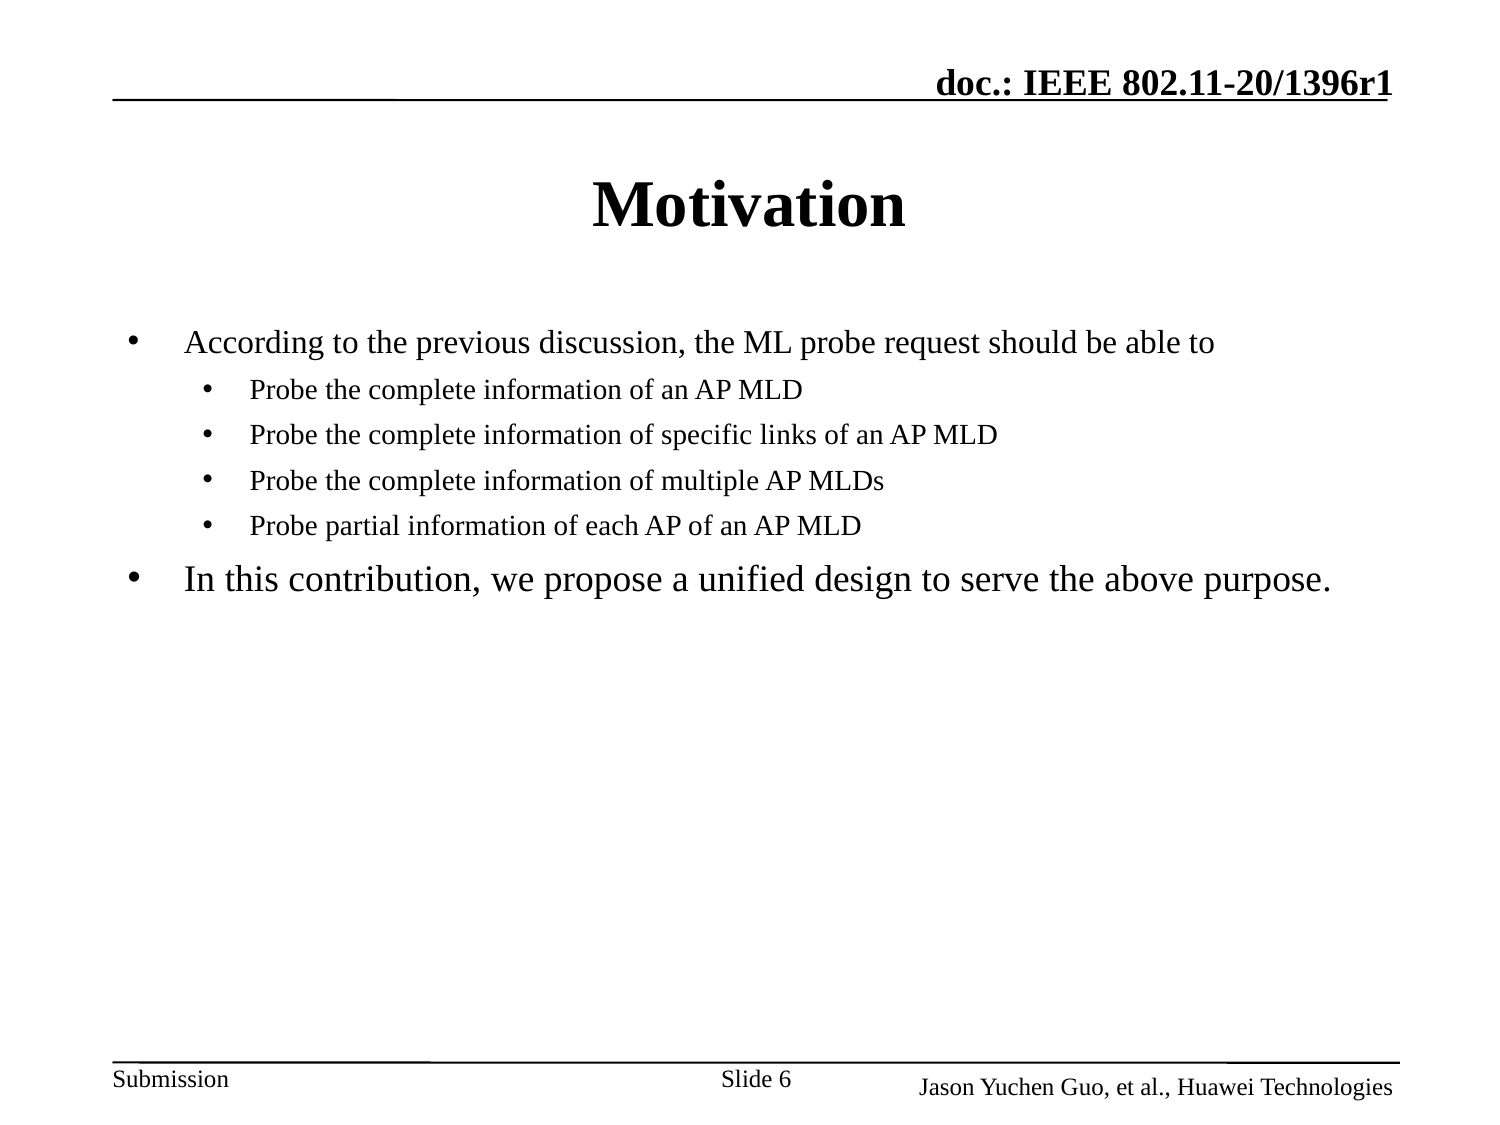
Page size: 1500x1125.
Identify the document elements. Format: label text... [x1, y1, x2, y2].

title Motivation [112, 112, 1388, 288]
list According to the previous discussion, the ML probe request should be able to Probe the complete information of an AP MLD Probe the complete information of specific links of an AP MLD Probe the complete information of multiple AP MLDs Probe partial information of each AP of an AP MLD In this contribution, we propose a unified design to serve the above purpose. [112, 312, 1388, 688]
slide_number Slide 6 [712, 1061, 800, 1123]
